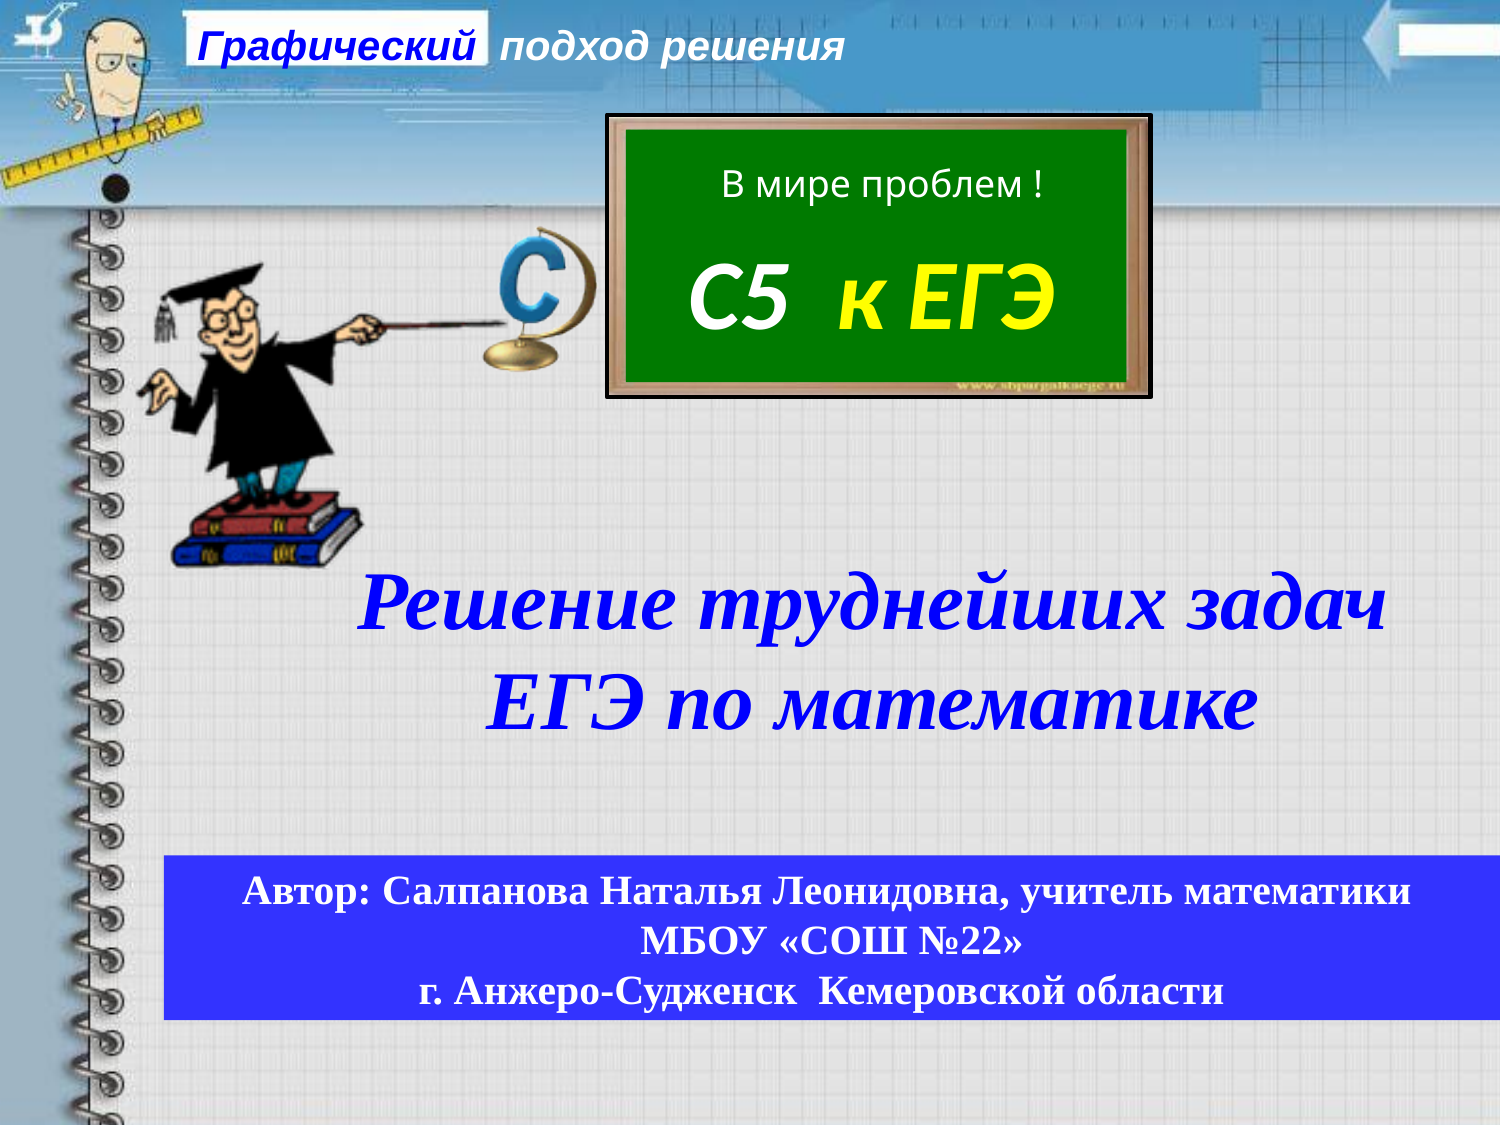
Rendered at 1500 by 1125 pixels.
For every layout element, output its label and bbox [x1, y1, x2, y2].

text_box [609, 116, 1149, 395]
picture [0, 0, 1500, 1125]
